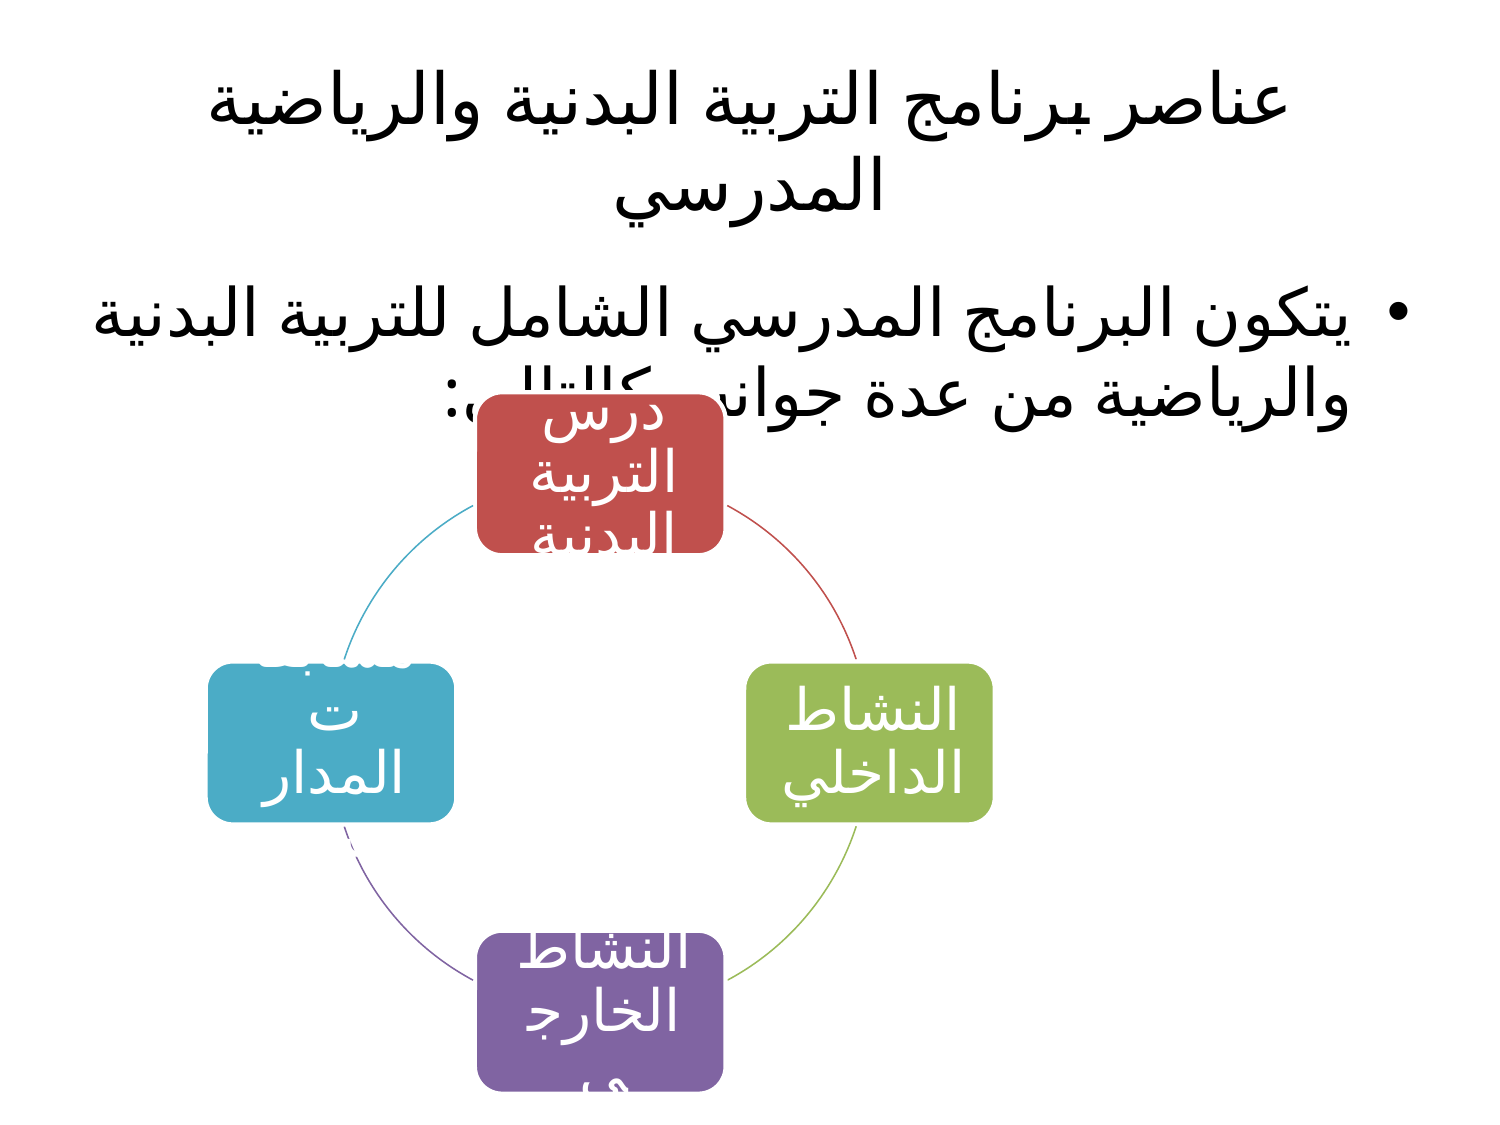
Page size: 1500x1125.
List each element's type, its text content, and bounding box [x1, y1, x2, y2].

title عناصر برنامج التربية البدنية والرياضية المدرسي [75, 45, 1425, 233]
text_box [52, 391, 1148, 1095]
list يتكون البرنامج المدرسي الشامل للتربية البدنية والرياضية من عدة جوانب كالتالي: [75, 262, 1425, 1005]
